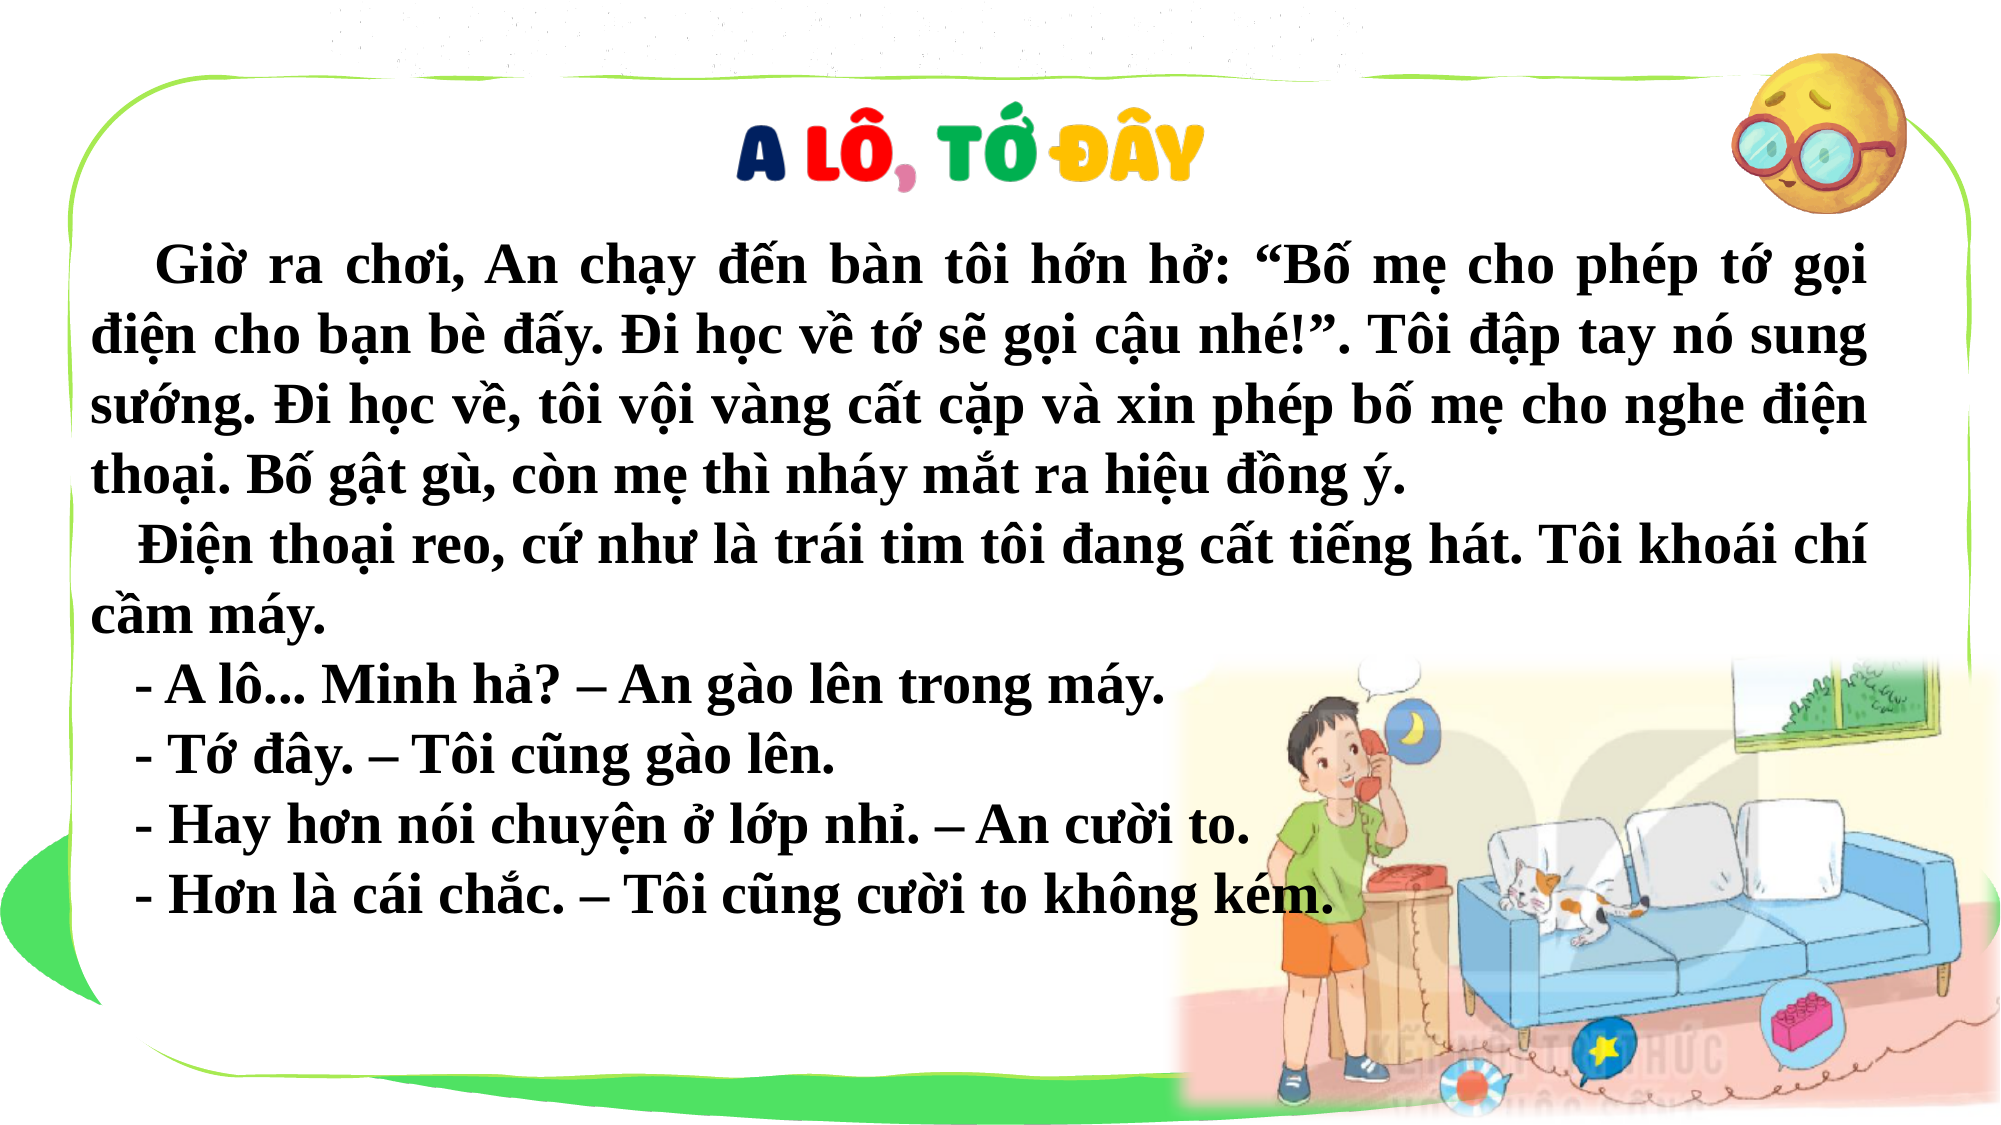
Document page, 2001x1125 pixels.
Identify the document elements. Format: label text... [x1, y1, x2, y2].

text_box [1455, 75, 1971, 653]
picture [0, 0, 2001, 1125]
text_box [68, 76, 1162, 1079]
text_box Giờ ra chơi, An chạy đến bàn tôi hớn hở: “Bố mẹ cho phép tớ gọi điện cho bạn bè đấy. Đi học về tớ sẽ gọi cậu nhé!”. Tôi đập tay nó sung sướng. Đi học về, tôi vội vàng cất cặp và xin phép bố mẹ cho nghe điện thoại. Bố gật gù, còn mẹ thì nháy mắt ra hiệu đồng ý. Điện thoại reo, cứ như là trái tim tôi đang cất tiếng hát. Tôi khoái chí cầm máy. - A lô... Minh hả? – An gào lên trong máy. - Tớ đây. – Tôi cũng gào lên. - Hay hơn nói chuyện ở lớp nhỉ. – An cười to. - Hơn là cái chắc. – Tôi cũng cười to không kém. [90, 224, 1870, 925]
